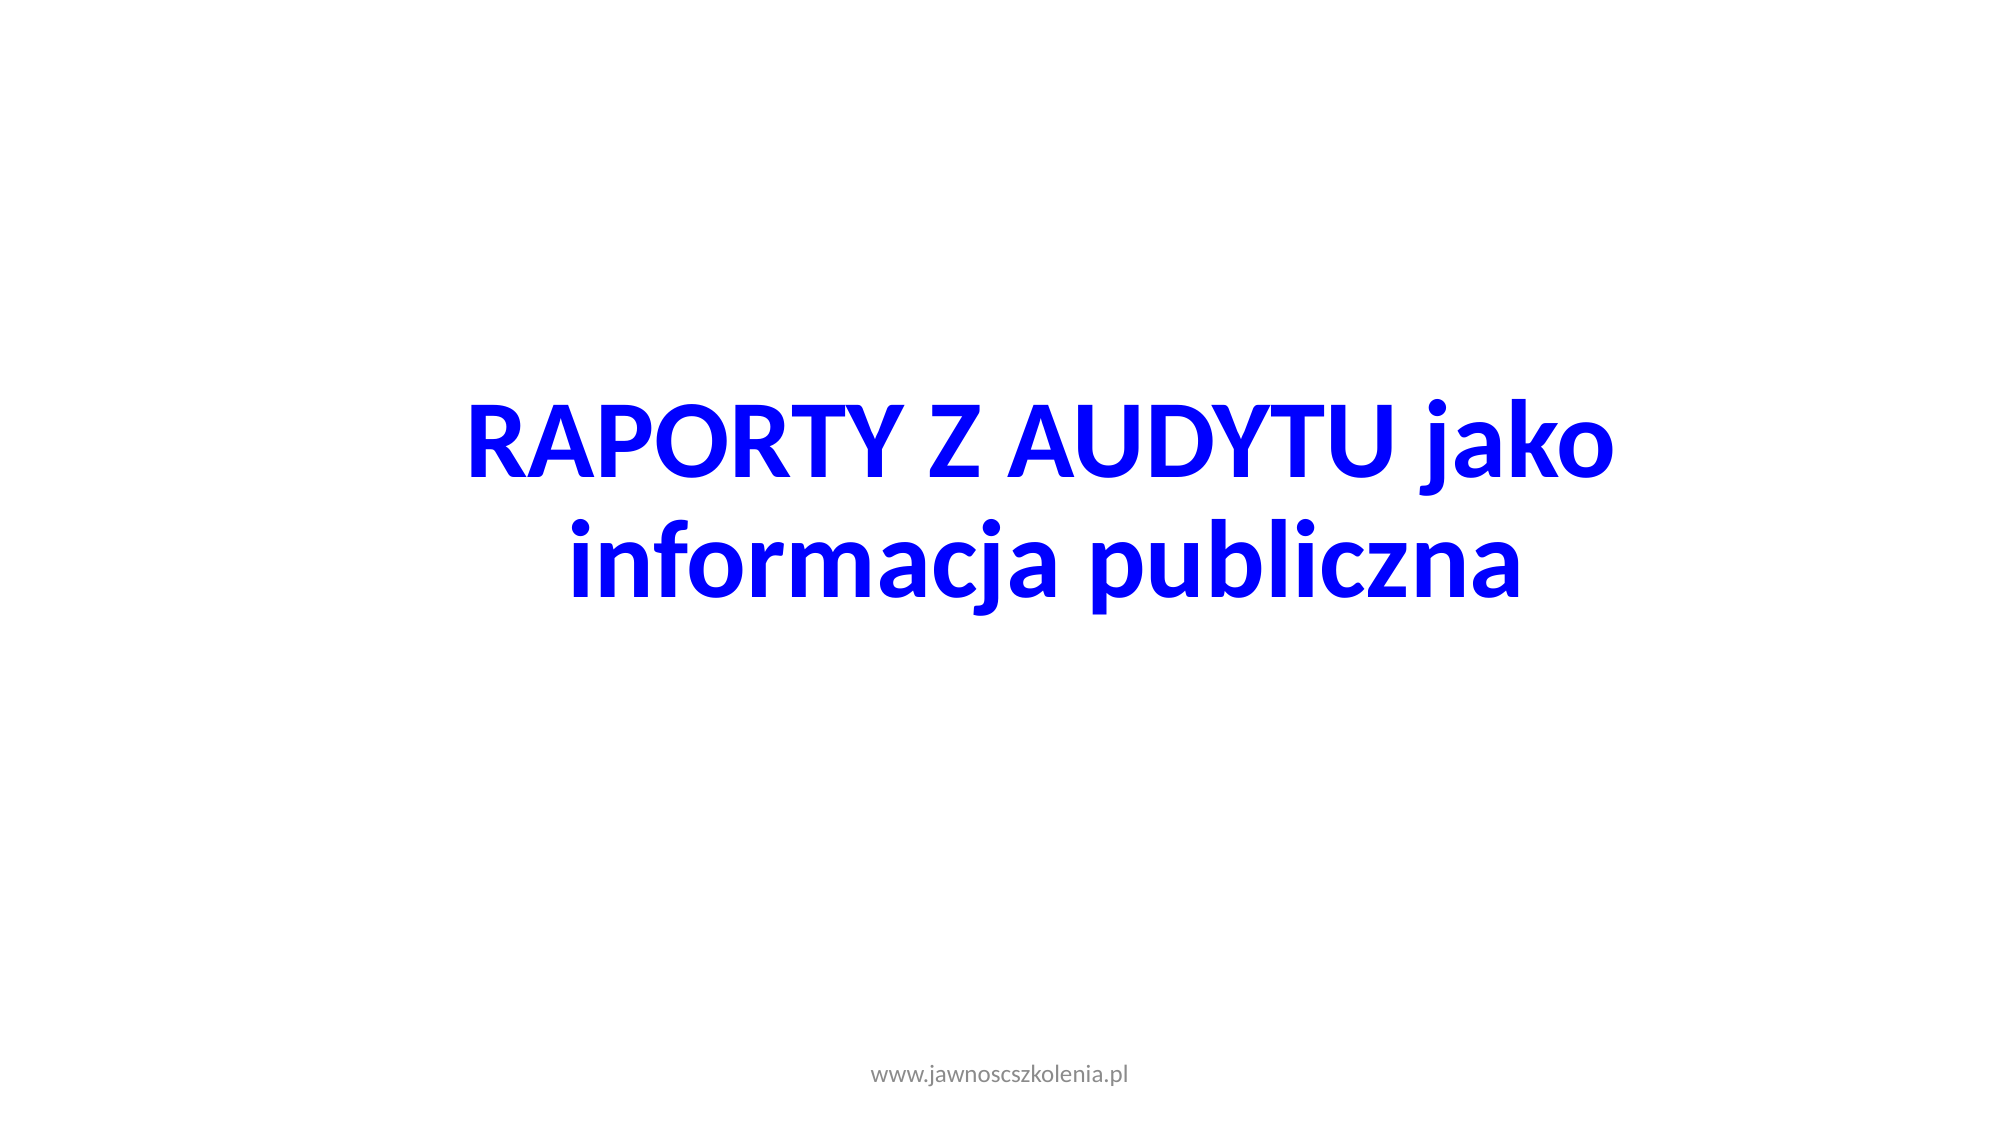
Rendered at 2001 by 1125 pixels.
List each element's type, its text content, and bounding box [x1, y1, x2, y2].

footer www.jawnoscszkolenia.pl [662, 1042, 1338, 1103]
list RAPORTY Z AUDYTU jako informacja publiczna [397, 373, 1686, 717]
